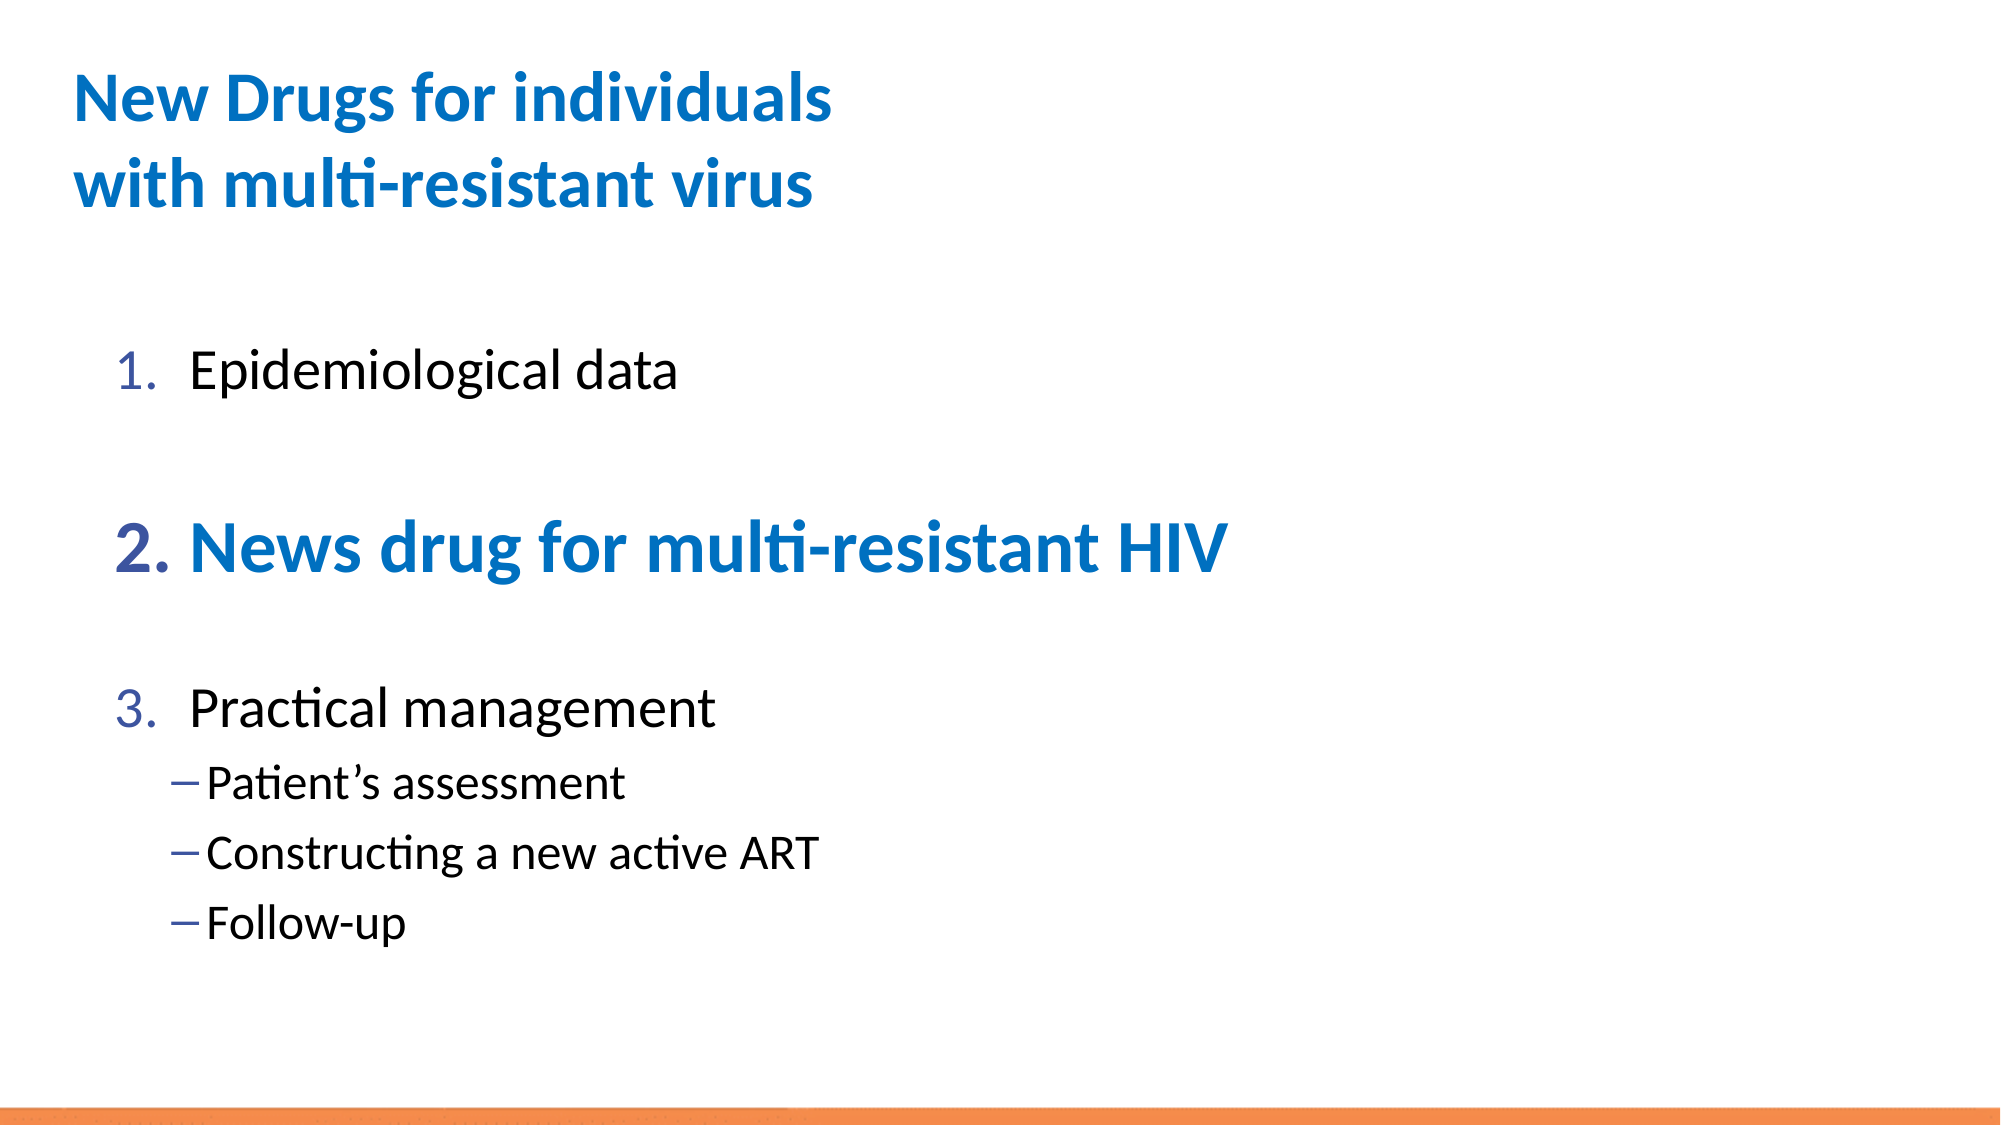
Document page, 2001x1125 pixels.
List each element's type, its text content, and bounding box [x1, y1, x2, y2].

title New Drugs for individuals with multi-resistant virus [58, 42, 1981, 230]
list Epidemiological data News drug for multi-resistant HIV Practical management Patient’s assessment Constructing a new active ART Follow-up [99, 323, 1900, 1074]
picture [0, 0, 2001, 1125]
